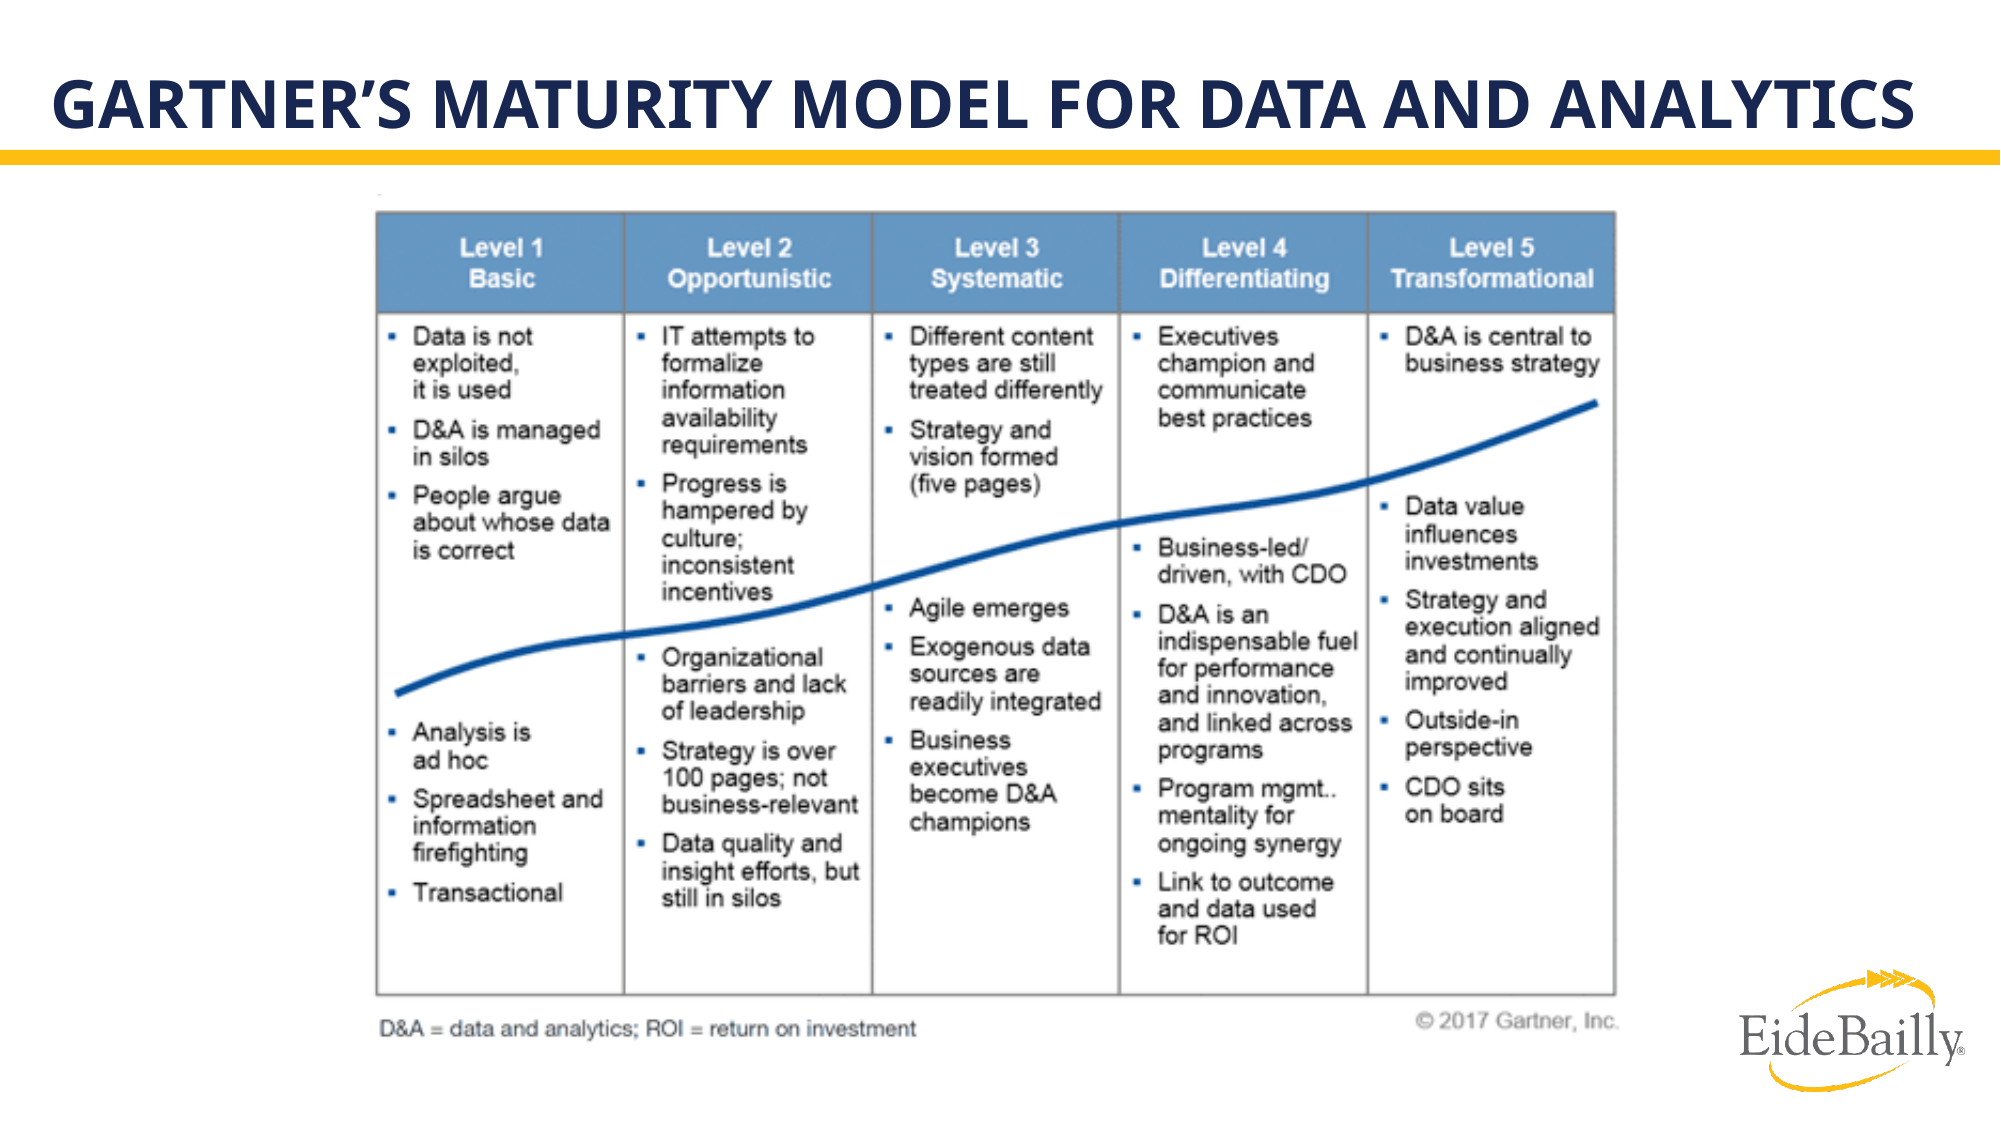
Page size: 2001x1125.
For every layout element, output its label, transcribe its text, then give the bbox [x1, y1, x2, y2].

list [359, 194, 1641, 1050]
title Gartner’s maturity model for data and analytics [50, 0, 1950, 150]
picture [1739, 969, 1965, 1092]
